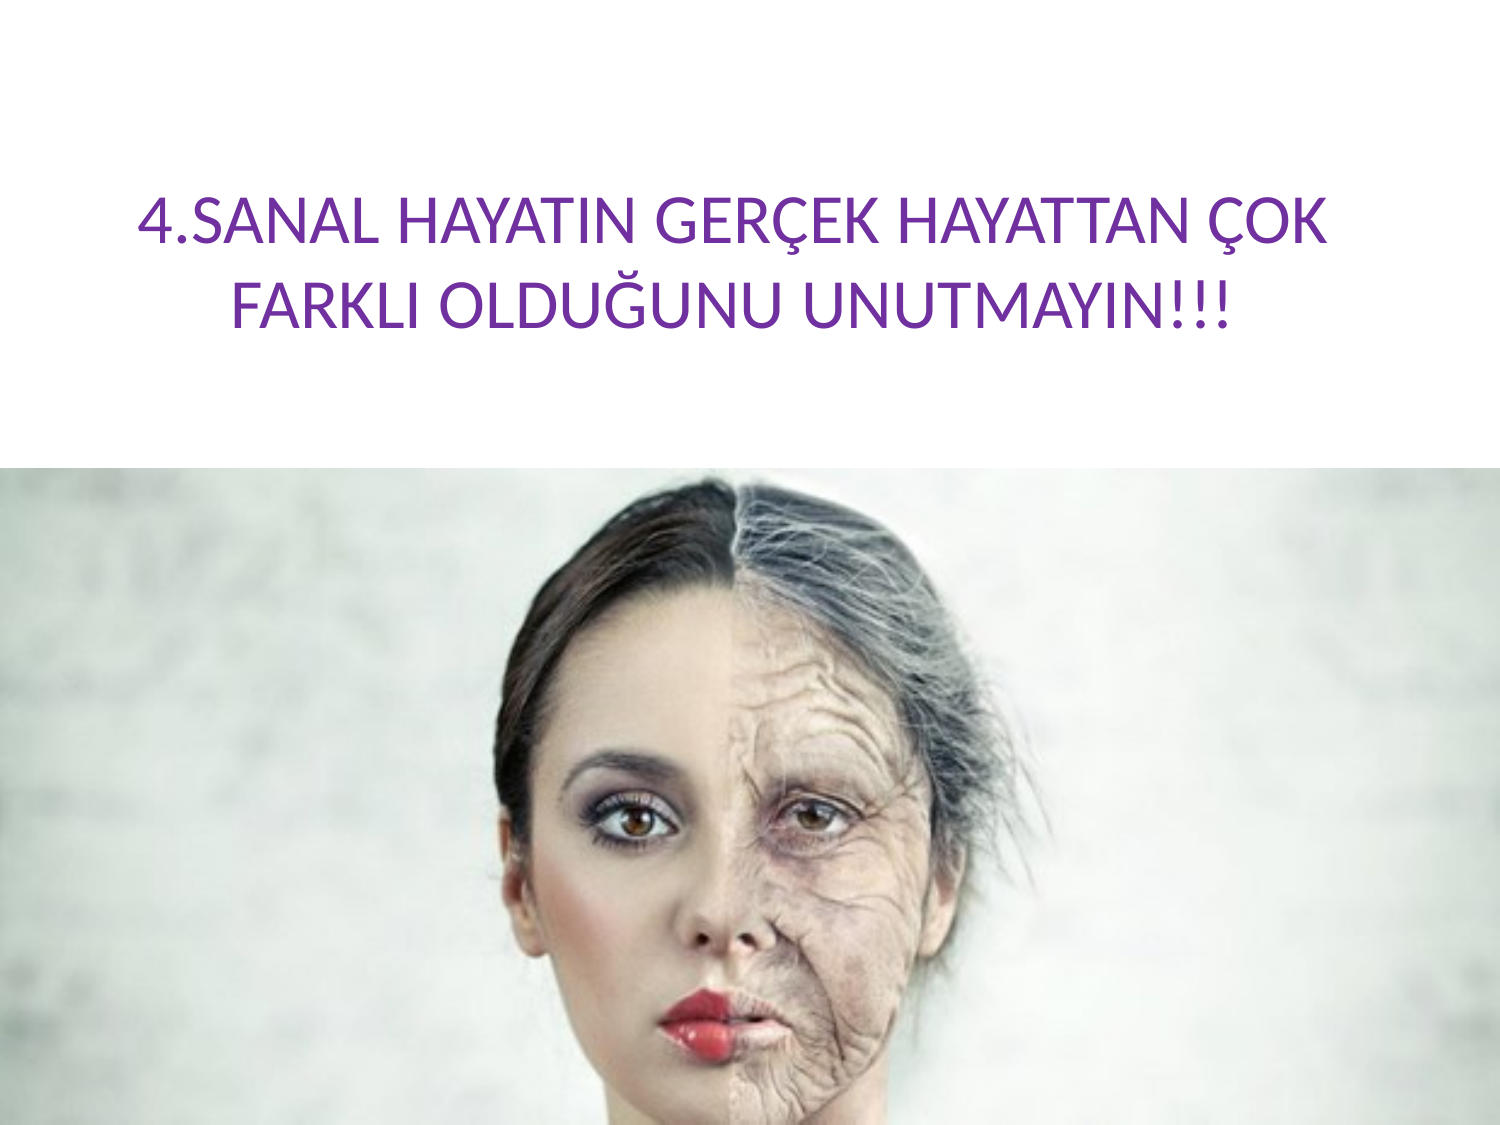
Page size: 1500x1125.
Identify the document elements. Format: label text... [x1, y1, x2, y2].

title 4.SANAL HAYATIN GERÇEK HAYATTAN ÇOK FARKLI OLDUĞUNU UNUTMAYIN!!! [58, 164, 1409, 352]
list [0, 468, 1500, 1125]
